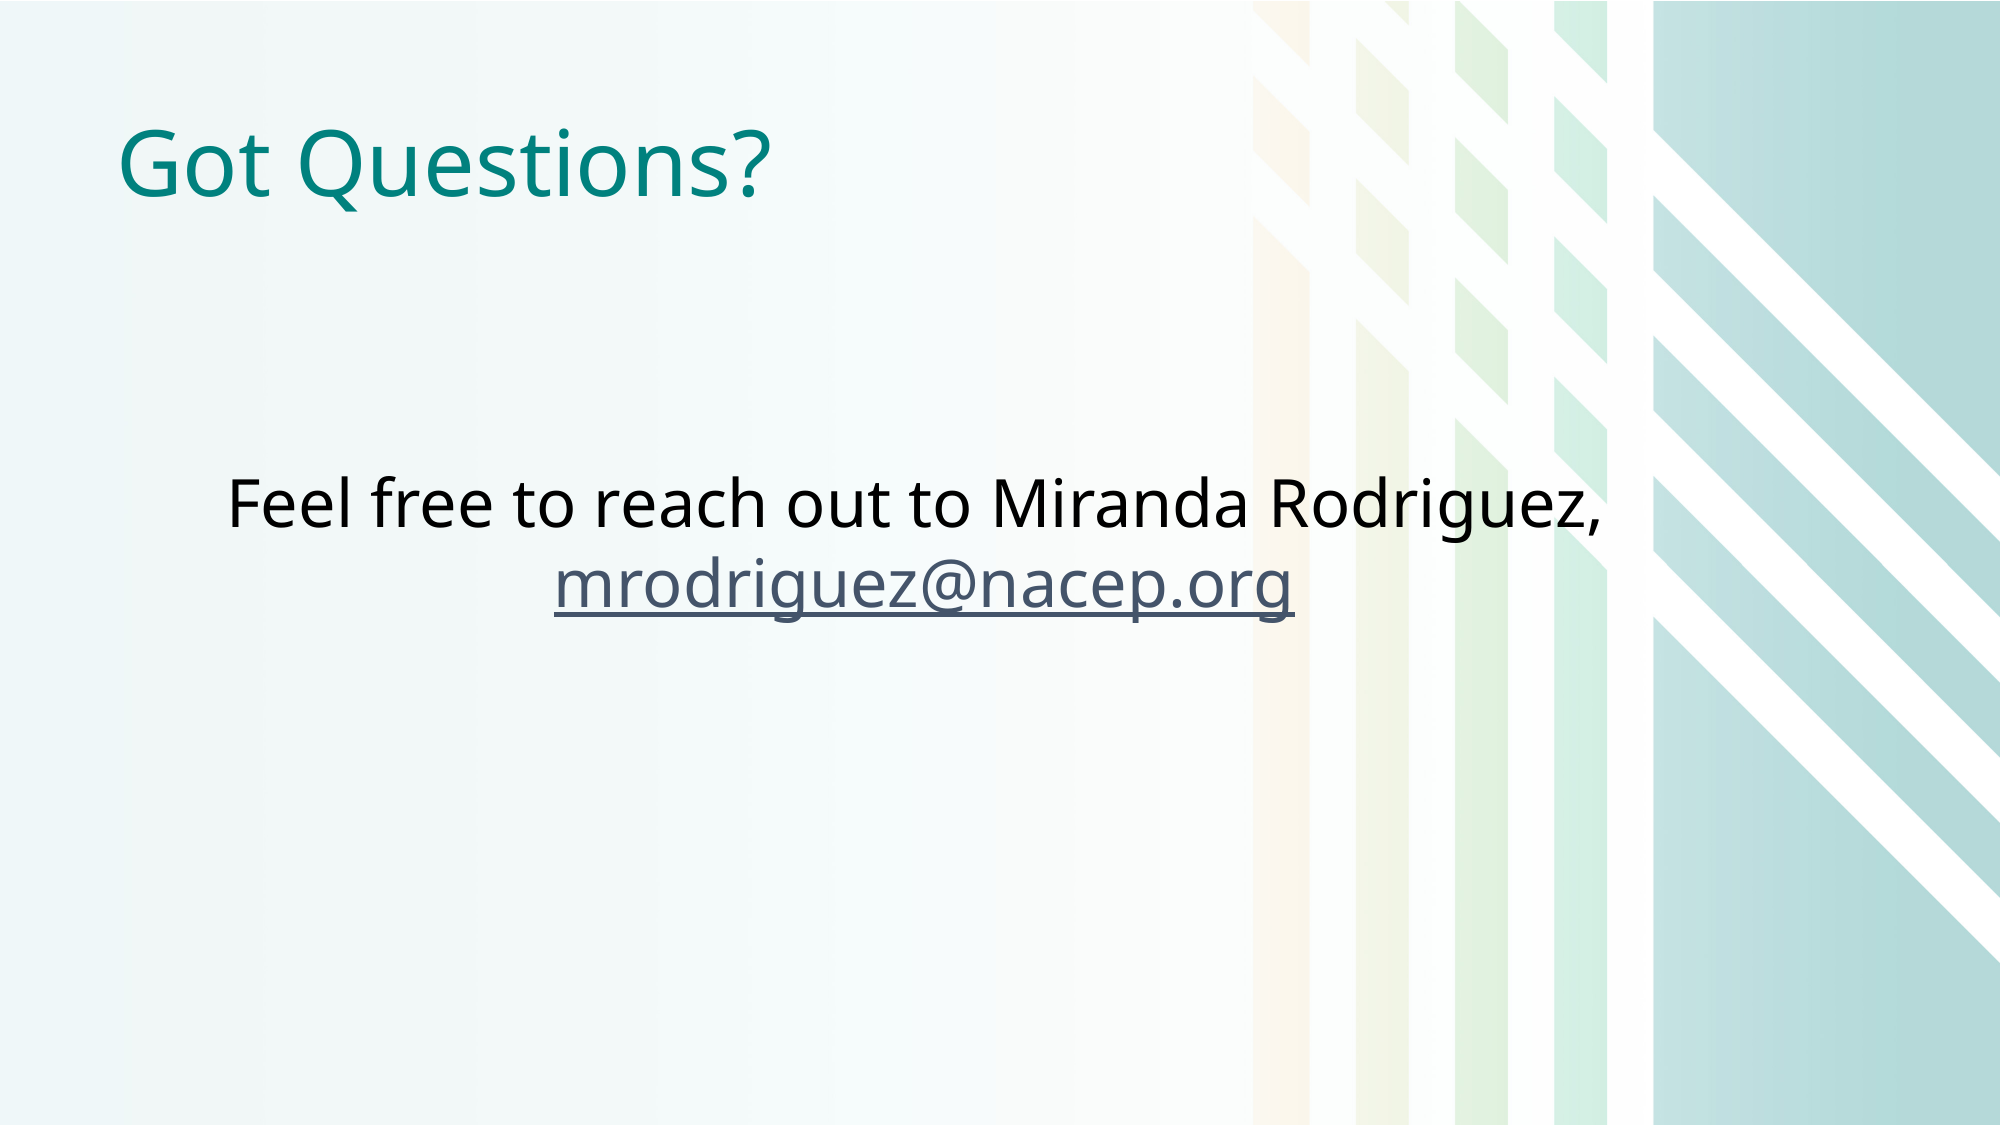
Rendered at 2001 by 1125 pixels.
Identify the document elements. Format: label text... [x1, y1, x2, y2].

title Got Questions? [101, 58, 1924, 276]
picture [0, 1, 2000, 1125]
list Feel free to reach out to Miranda Rodriguez, mrodriguez@nacep.org [59, 462, 1790, 1125]
